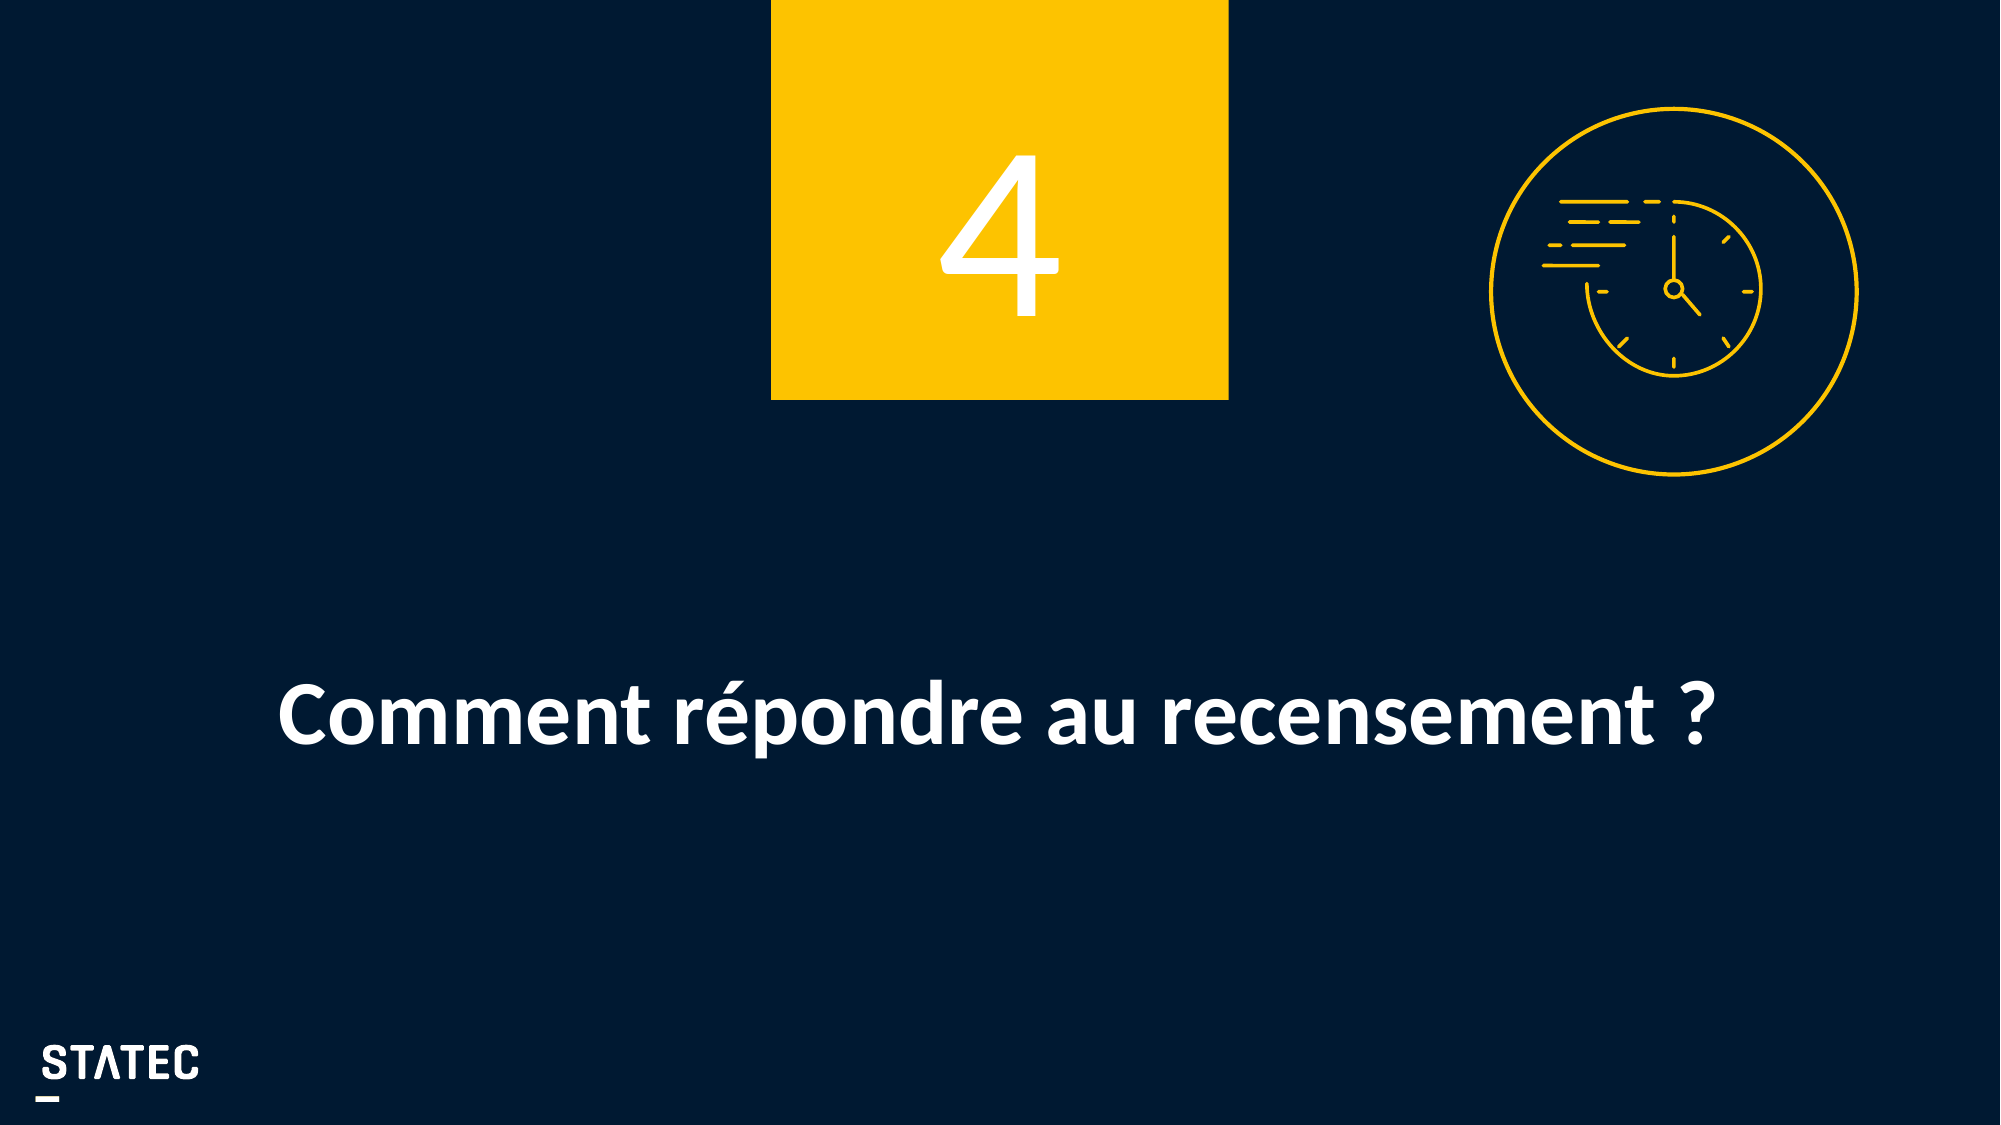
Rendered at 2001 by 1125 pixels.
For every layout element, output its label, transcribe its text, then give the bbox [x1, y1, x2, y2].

list 4 [771, 0, 1229, 400]
title Comment répondre au recensement ? [82, 581, 1917, 765]
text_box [1543, 201, 1761, 376]
text_box [1490, 107, 1858, 476]
